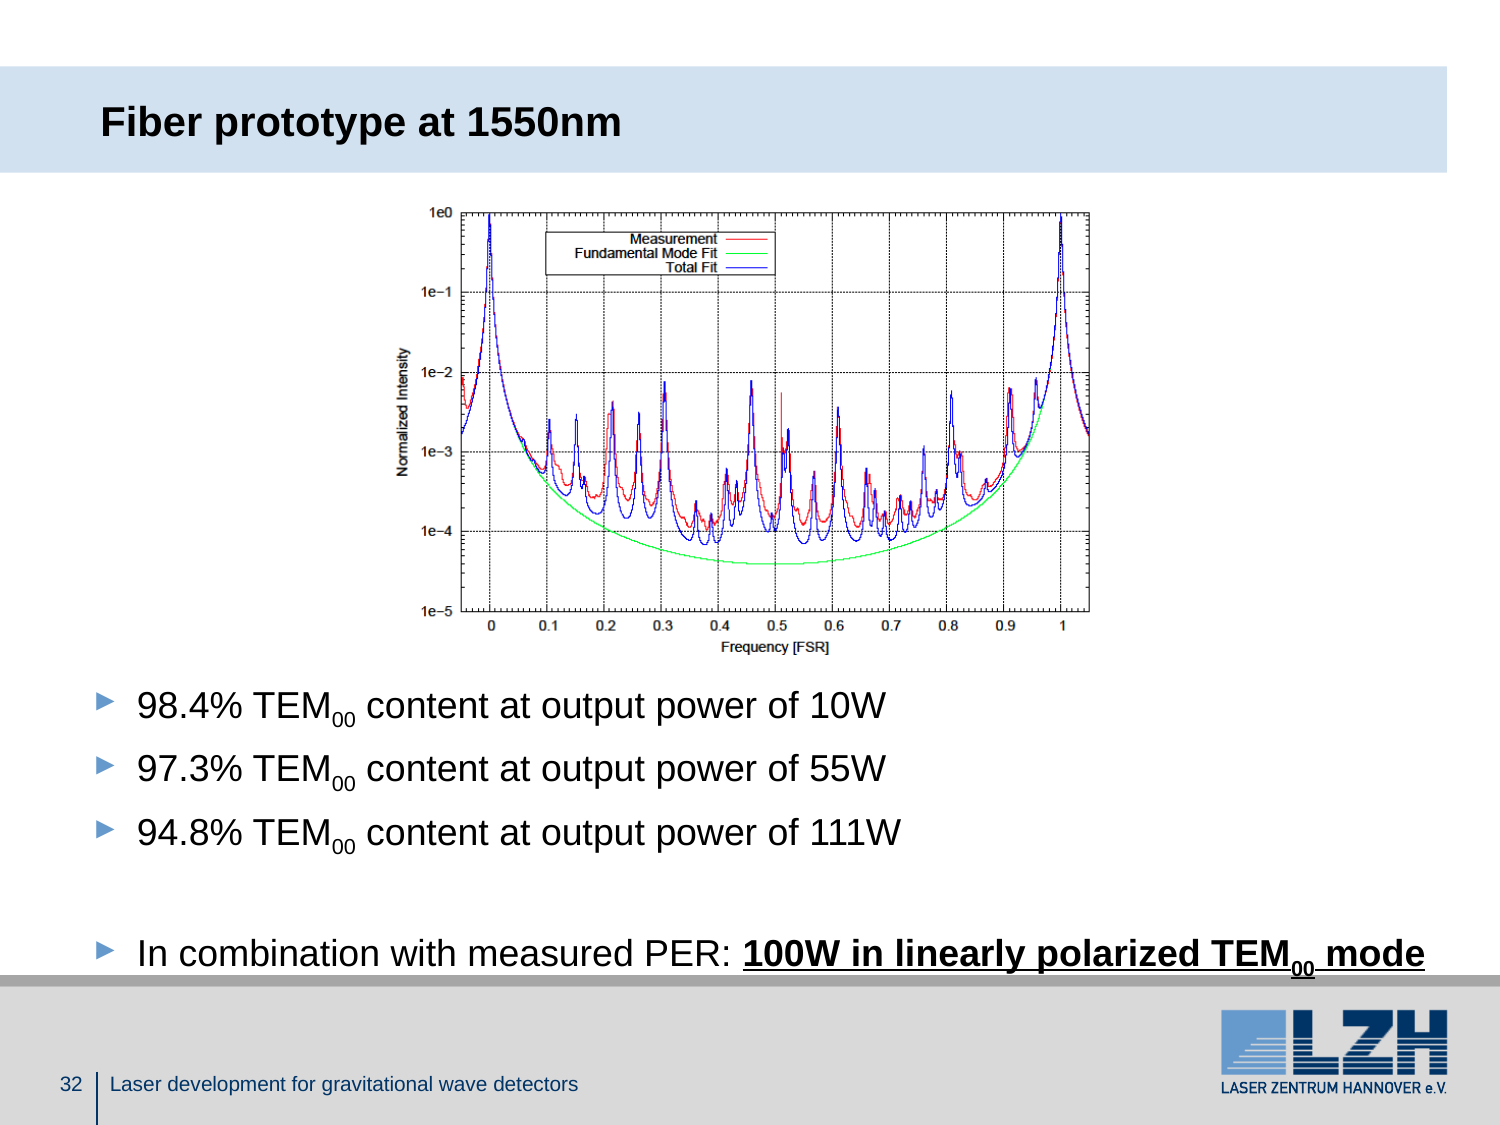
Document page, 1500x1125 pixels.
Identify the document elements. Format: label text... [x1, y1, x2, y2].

slide_number 32 [0, 1070, 83, 1125]
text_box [371, 194, 1105, 658]
picture [0, 975, 1500, 1125]
footer Laser development for gravitational wave detectors [109, 1070, 1176, 1125]
text_box 98.4% TEM00 content at output power of 10W 97.3% TEM00 content at output power of 55W 94.8% TEM00 content at output power of 111W In combination with measured PER: 100W in linearly polarized TEM00 mode [93, 680, 1500, 976]
title Fiber prototype at 1550nm [0, 66, 1447, 173]
